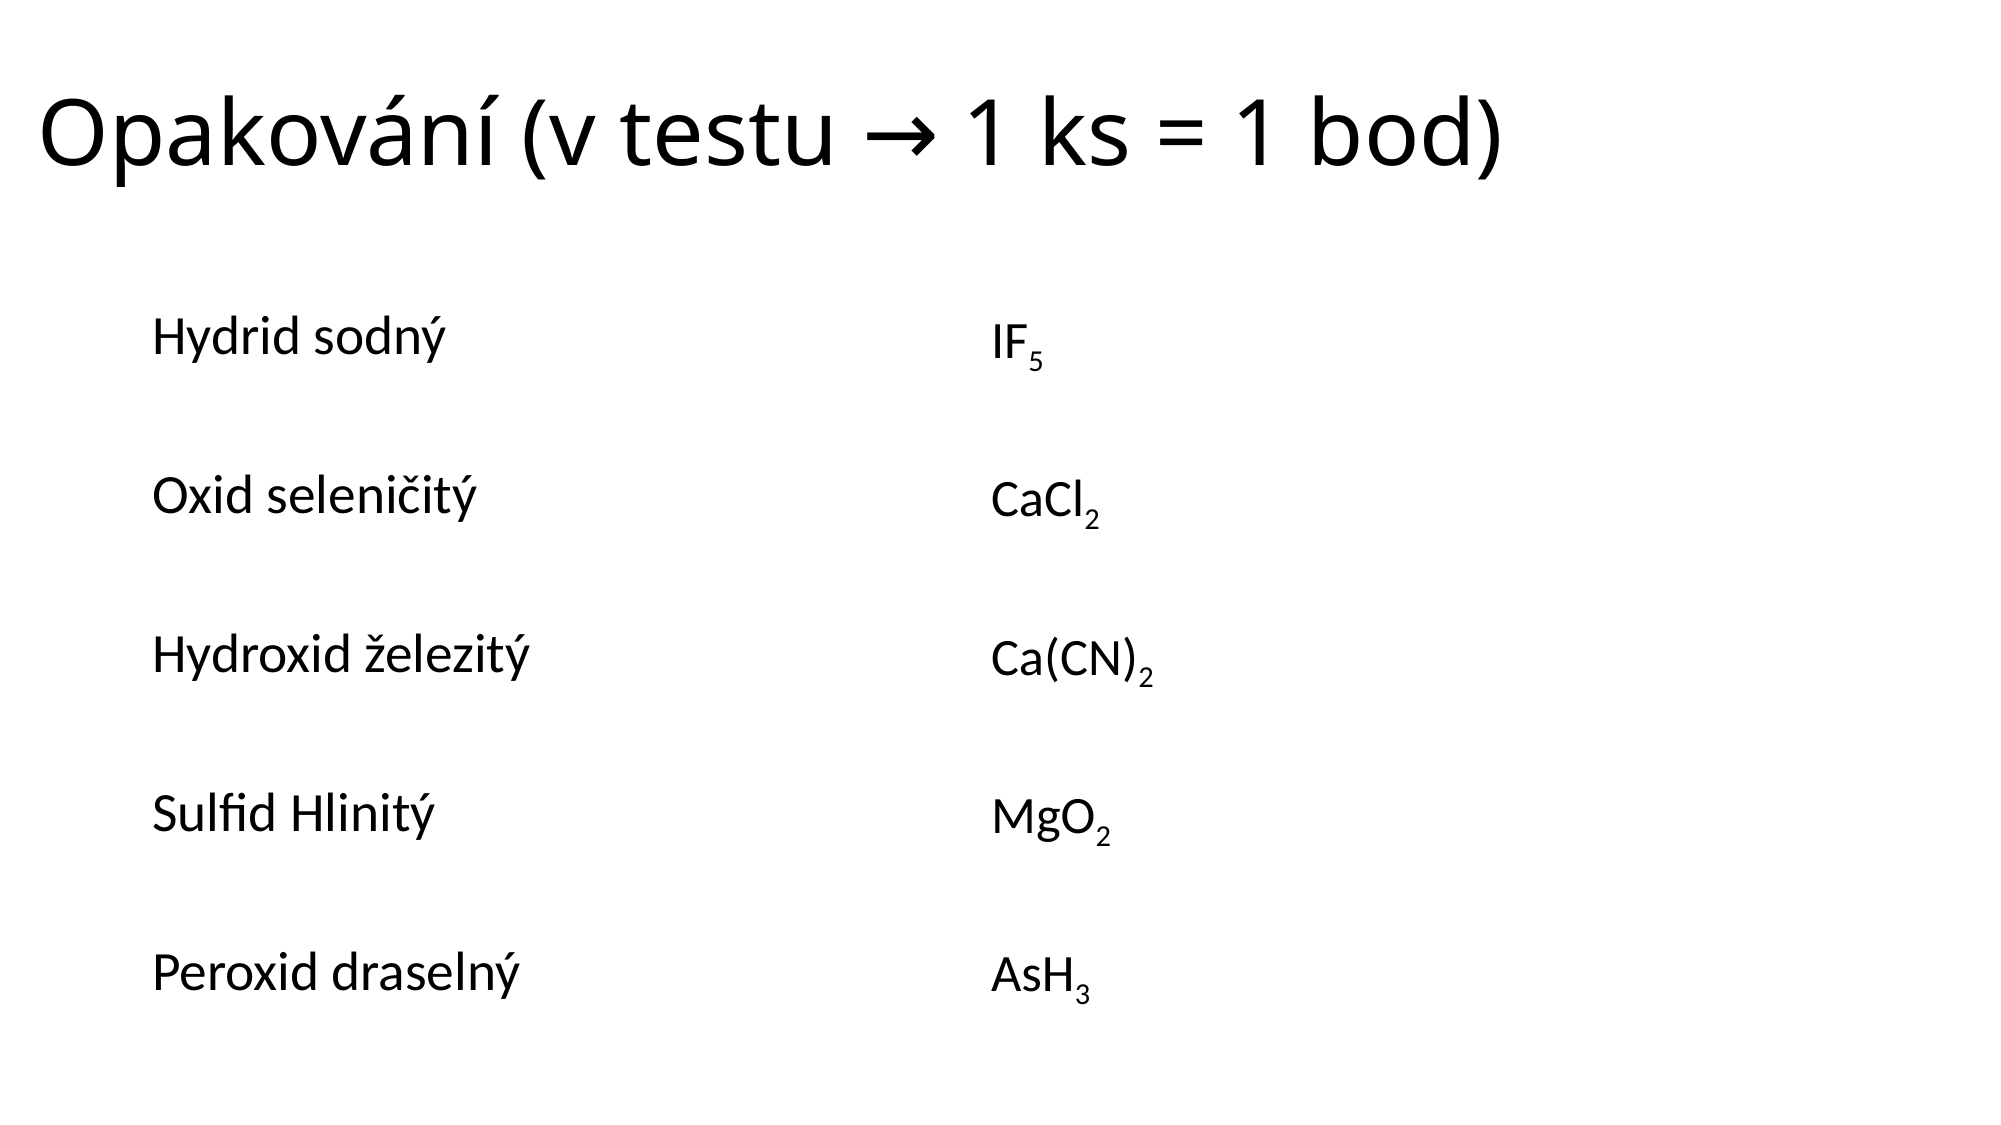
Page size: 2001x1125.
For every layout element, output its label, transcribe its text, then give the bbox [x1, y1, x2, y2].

list Hydrid sodný Oxid seleničitý Hydroxid železitý Sulfid Hlinitý Peroxid draselný [137, 299, 590, 1014]
text_box IF5 CaCl2 Ca(CN)2 MgO2 AsH3 [976, 299, 1428, 1014]
title Opakování (v testu → 1 ks = 1 bod) [22, 27, 1748, 245]
